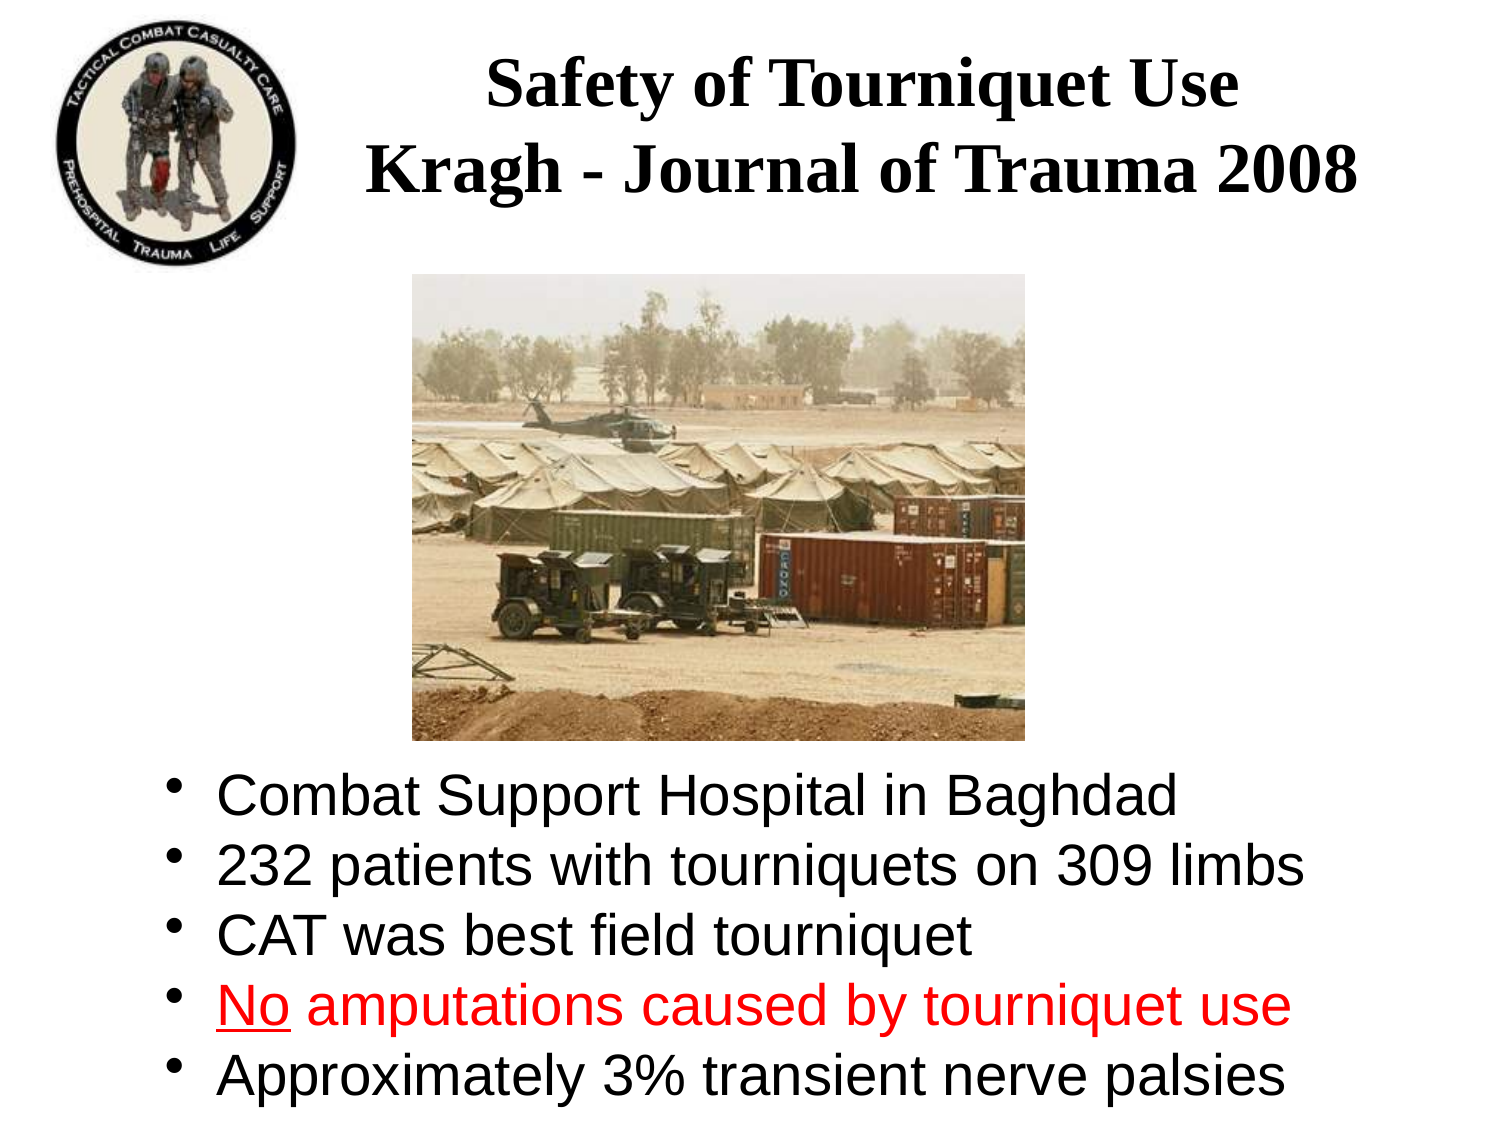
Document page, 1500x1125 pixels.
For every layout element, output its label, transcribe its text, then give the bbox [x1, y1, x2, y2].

title Safety of Tourniquet Use Kragh - Journal of Trauma 2008 [237, 27, 1488, 215]
text_box Combat Support Hospital in Baghdad 232 patients with tourniquets on 309 limbs CAT was best field tourniquet No amputations caused by tourniquet use Approximately 3% transient nerve palsies [149, 750, 1323, 1115]
picture [50, 14, 301, 273]
picture [412, 274, 1026, 741]
